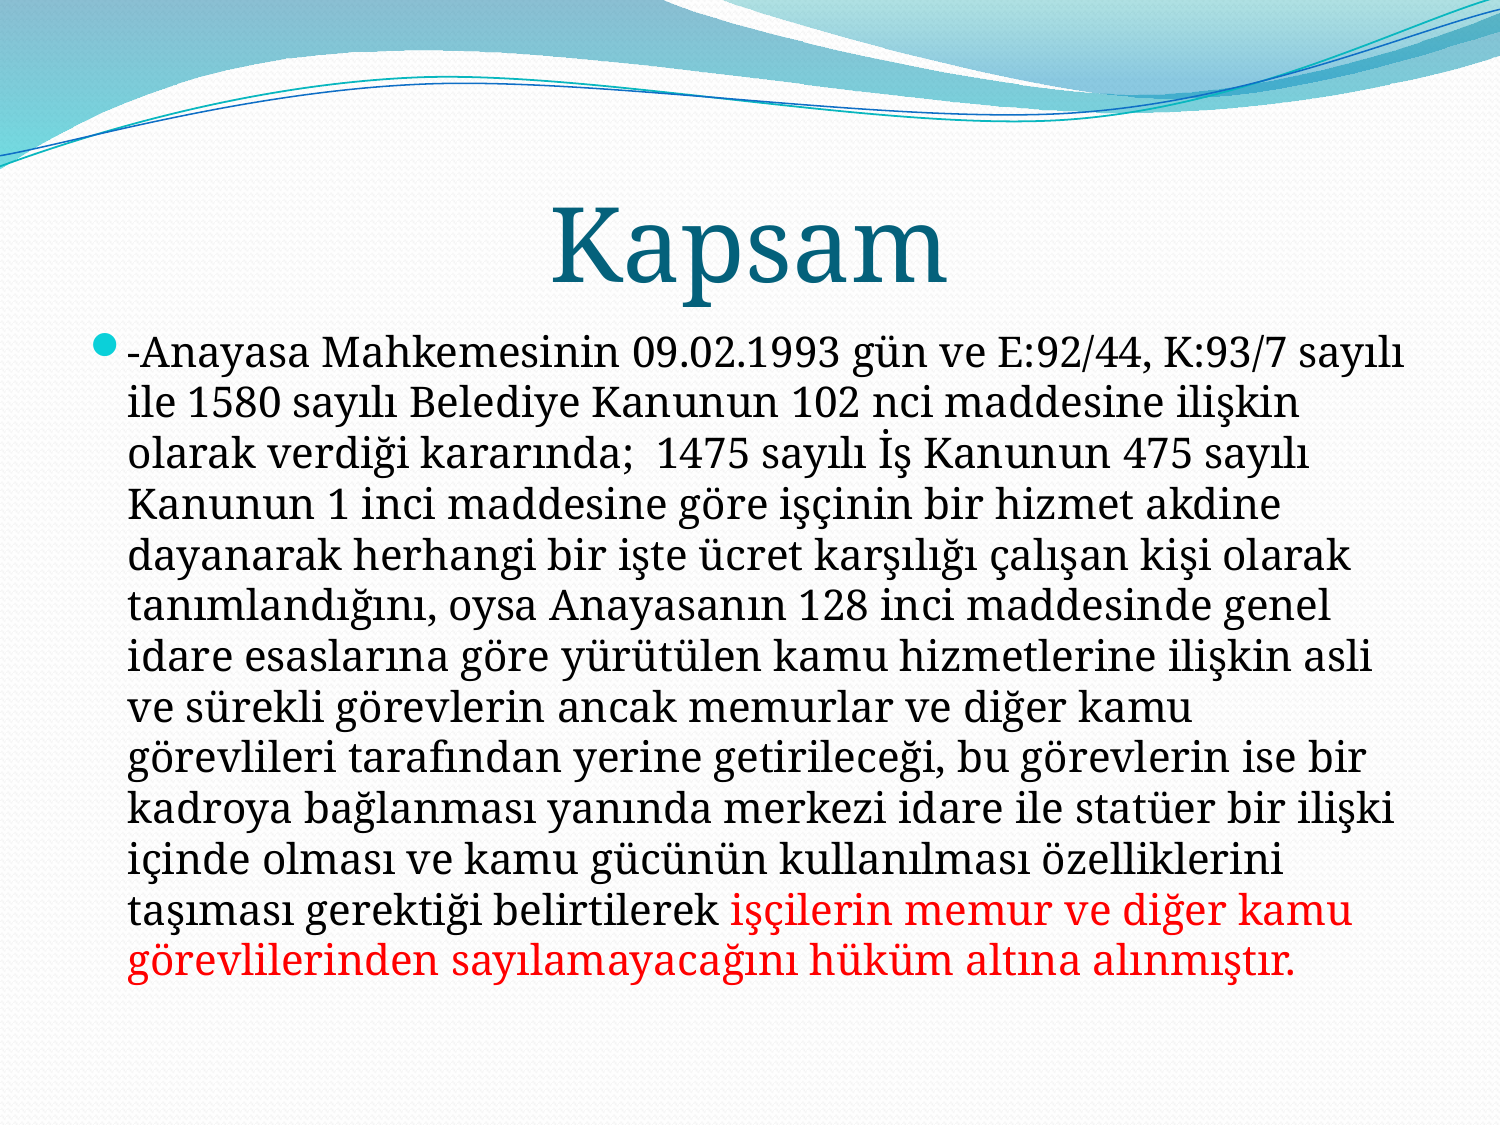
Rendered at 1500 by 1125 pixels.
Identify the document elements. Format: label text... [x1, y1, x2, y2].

title Kapsam [75, 115, 1425, 303]
list -Anayasa Mahkemesinin 09.02.1993 gün ve E:92/44, K:93/7 sayılı ile 1580 sayılı Belediye Kanunun 102 nci maddesine ilişkin olarak verdiği kararında; 1475 sayılı İş Kanunun 475 sayılı Kanunun 1 inci maddesine göre işçinin bir hizmet akdine dayanarak herhangi bir işte ücret karşılığı çalışan kişi olarak tanımlandığını, oysa Anayasanın 128 inci maddesinde genel idare esaslarına göre yürütülen kamu hizmetlerine ilişkin asli ve sürekli görevlerin ancak memurlar ve diğer kamu görevlileri tarafından yerine getirileceği, bu görevlerin ise bir kadroya bağlanması yanında merkezi idare ile statüer bir ilişki içinde olması ve kamu gücünün kullanılması özelliklerini taşıması gerektiği belirtilerek işçilerin memur ve diğer kamu görevlilerinden sayılamayacağını hüküm altına alınmıştır. [75, 317, 1425, 1038]
